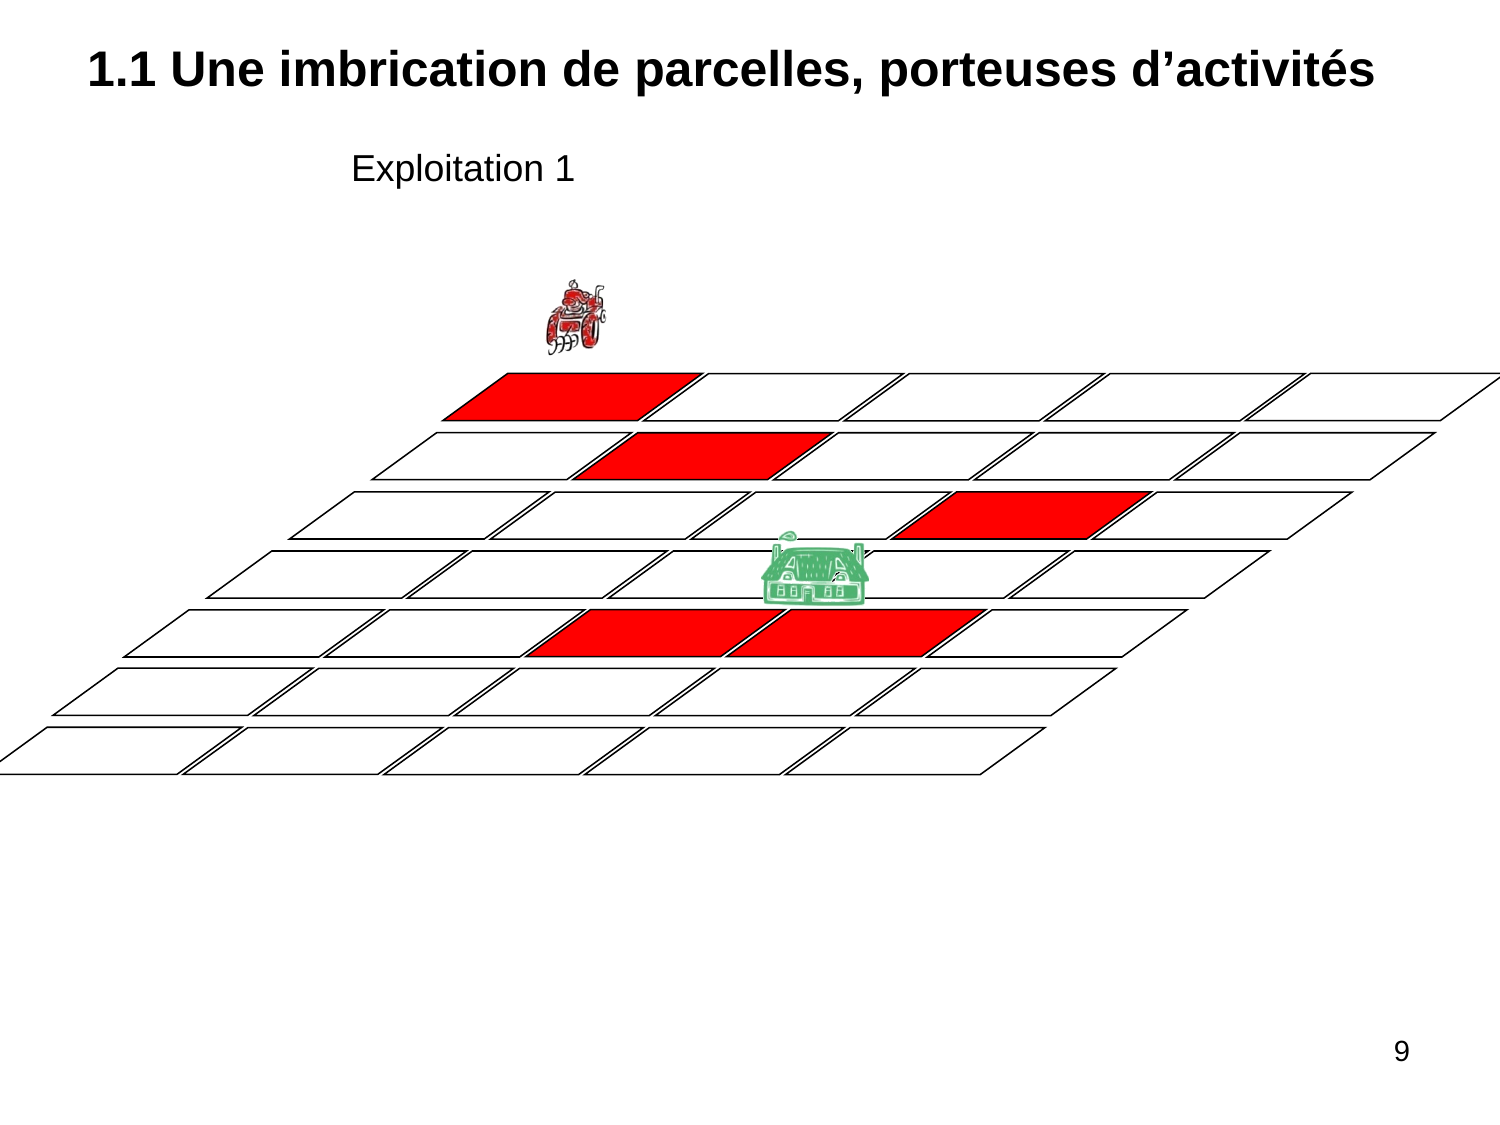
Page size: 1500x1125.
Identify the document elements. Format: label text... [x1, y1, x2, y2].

picture [537, 278, 615, 356]
text_box [183, 727, 443, 775]
text_box [124, 609, 384, 657]
text_box [407, 550, 668, 599]
text_box [691, 492, 951, 540]
text_box [927, 609, 1187, 657]
slide_number 9 [1074, 1024, 1426, 1103]
text_box [206, 550, 467, 599]
text_box [608, 550, 756, 599]
picture [761, 514, 869, 622]
text_box 1.1 Une imbrication de parcelles, porteuses d’activités [72, 28, 1459, 104]
text_box [1009, 550, 1270, 599]
text_box [324, 609, 585, 657]
text_box [856, 668, 1116, 716]
text_box [773, 432, 1034, 480]
text_box [844, 373, 1105, 421]
text_box [253, 668, 514, 716]
text_box [1045, 373, 1305, 421]
text_box [874, 550, 1069, 599]
text_box [1245, 373, 1500, 421]
text_box [372, 432, 632, 480]
text_box [572, 432, 833, 480]
text_box [726, 609, 987, 657]
text_box [643, 373, 904, 421]
text_box [974, 432, 1235, 480]
text_box [891, 491, 1152, 539]
text_box [442, 373, 703, 421]
text_box [584, 727, 845, 775]
text_box [655, 668, 916, 716]
text_box [289, 491, 550, 539]
text_box [0, 727, 242, 775]
text_box [1175, 432, 1435, 480]
text_box [53, 668, 313, 716]
text_box Exploitation 1 [336, 136, 1306, 196]
text_box [383, 727, 644, 775]
text_box [454, 668, 715, 716]
text_box [1092, 492, 1353, 540]
text_box [785, 727, 1045, 775]
text_box [490, 492, 750, 540]
text_box [525, 609, 760, 657]
